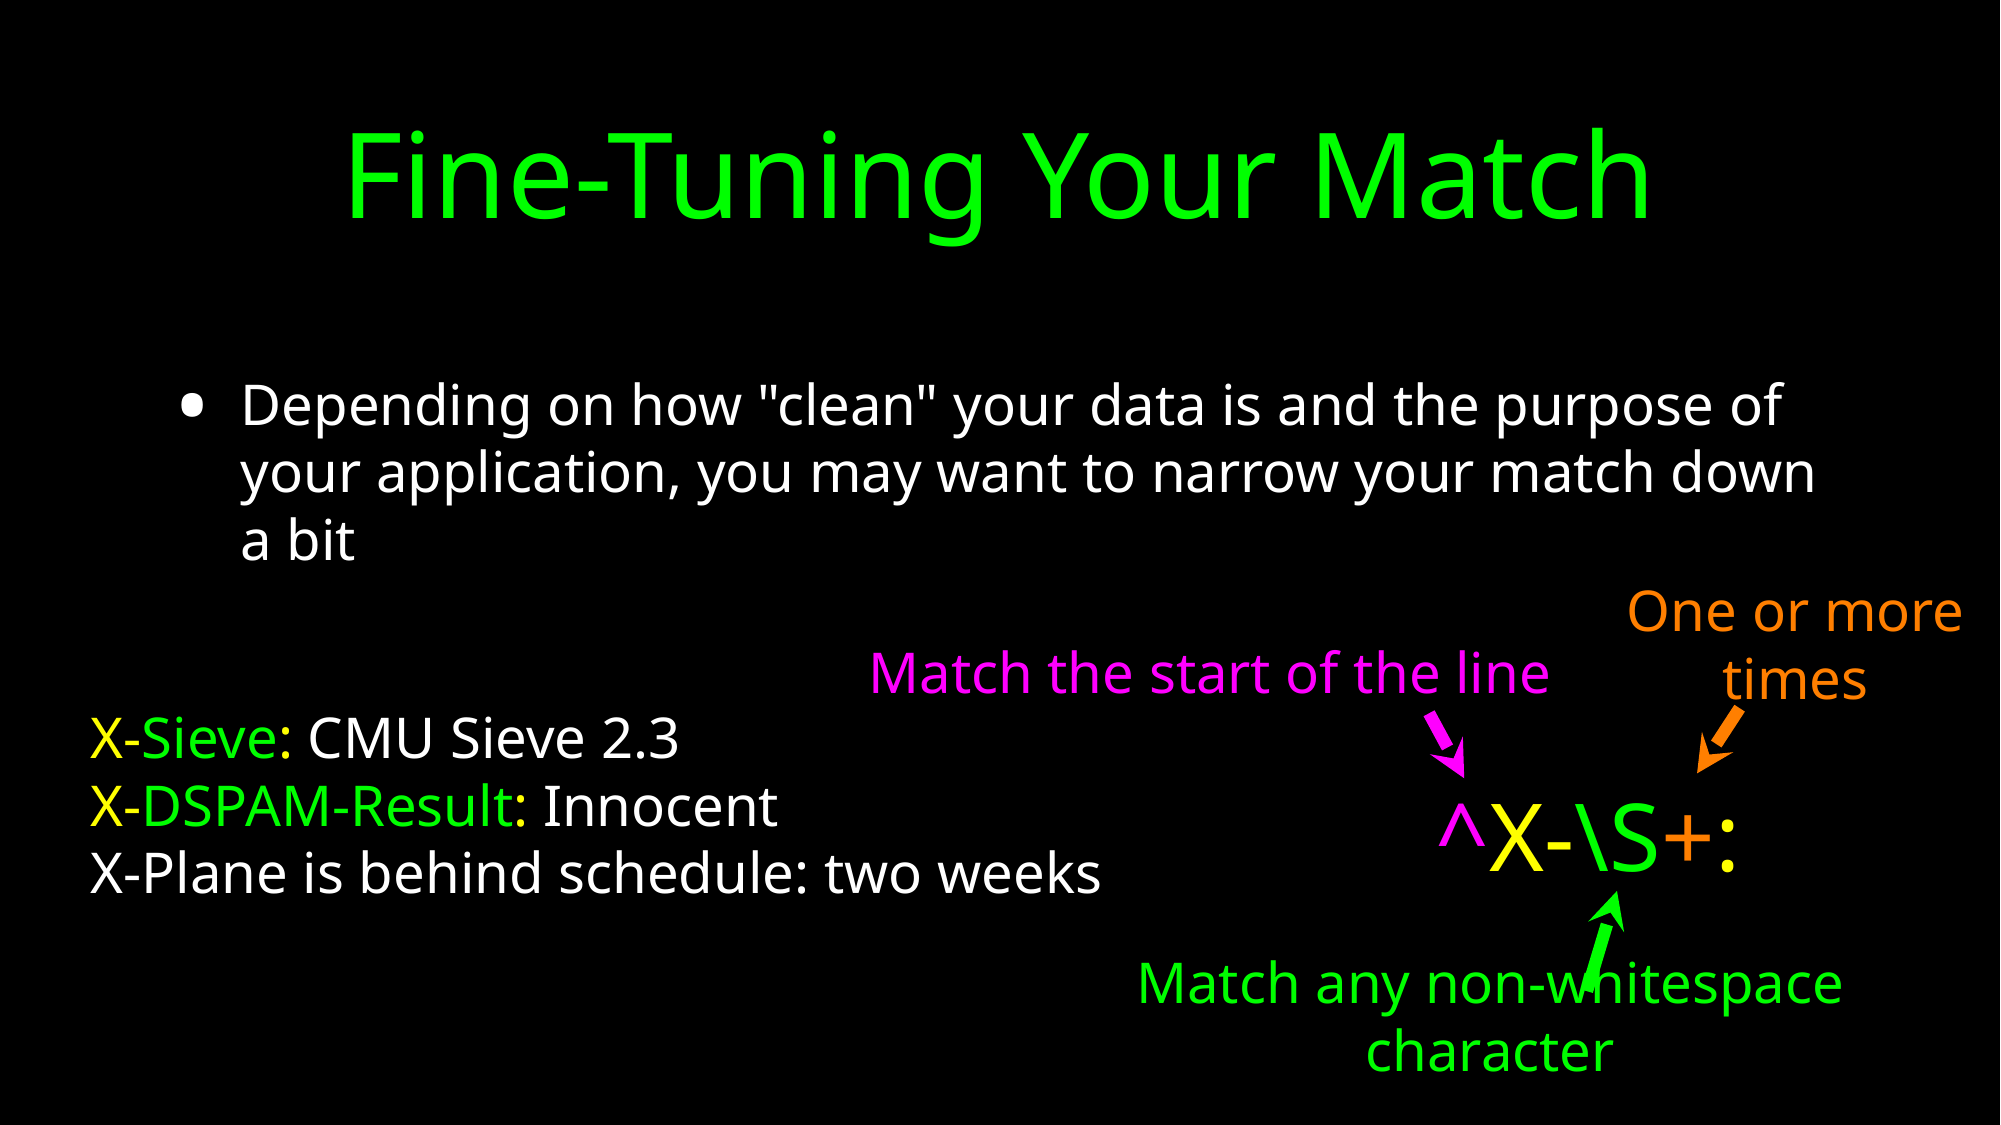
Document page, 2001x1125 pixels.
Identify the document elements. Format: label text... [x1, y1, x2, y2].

text_box One or more times [1607, 572, 1984, 714]
text_box Match any non-whitespace character [1037, 976, 1944, 1053]
text_box [1697, 759, 1710, 774]
list Depending on how "clean" your data is and the purpose of your application, you may want to narrow your match down a bit [142, 320, 1857, 621]
text_box [1452, 764, 1465, 779]
title Fine-Tuning Your Match [142, 29, 1857, 313]
text_box Match the start of the line [868, 637, 1552, 705]
text_box X-Sieve: CMU Sieve 2.3 X-DSPAM-Result: Innocent X-Plane is behind schedule: two weeks [90, 702, 1103, 906]
text_box [1607, 890, 1620, 905]
text_box ^X-\S+: [1435, 777, 1741, 890]
